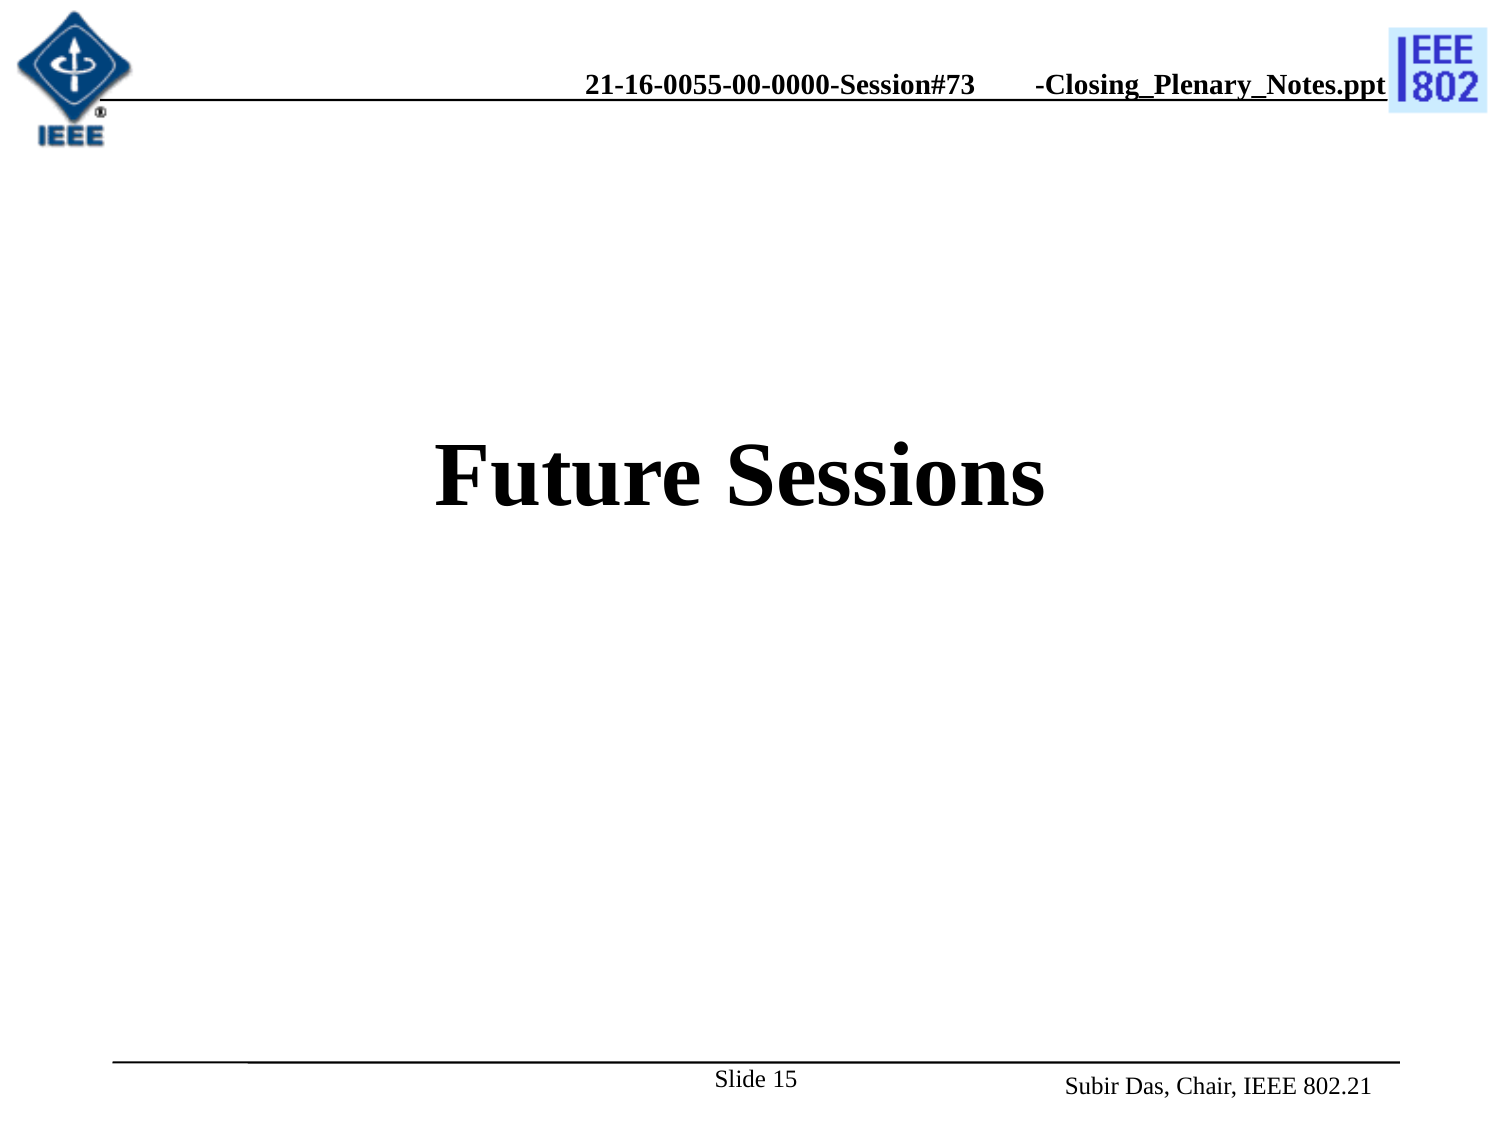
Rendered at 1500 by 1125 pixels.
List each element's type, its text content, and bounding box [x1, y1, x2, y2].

picture [1374, 9, 1499, 138]
title Future Sessions [62, 412, 1420, 526]
picture [12, 9, 137, 150]
text_box Subir Das, Chair, IEEE 802.21 [1050, 1062, 1400, 1100]
slide_number Slide 15 [712, 1061, 800, 1093]
